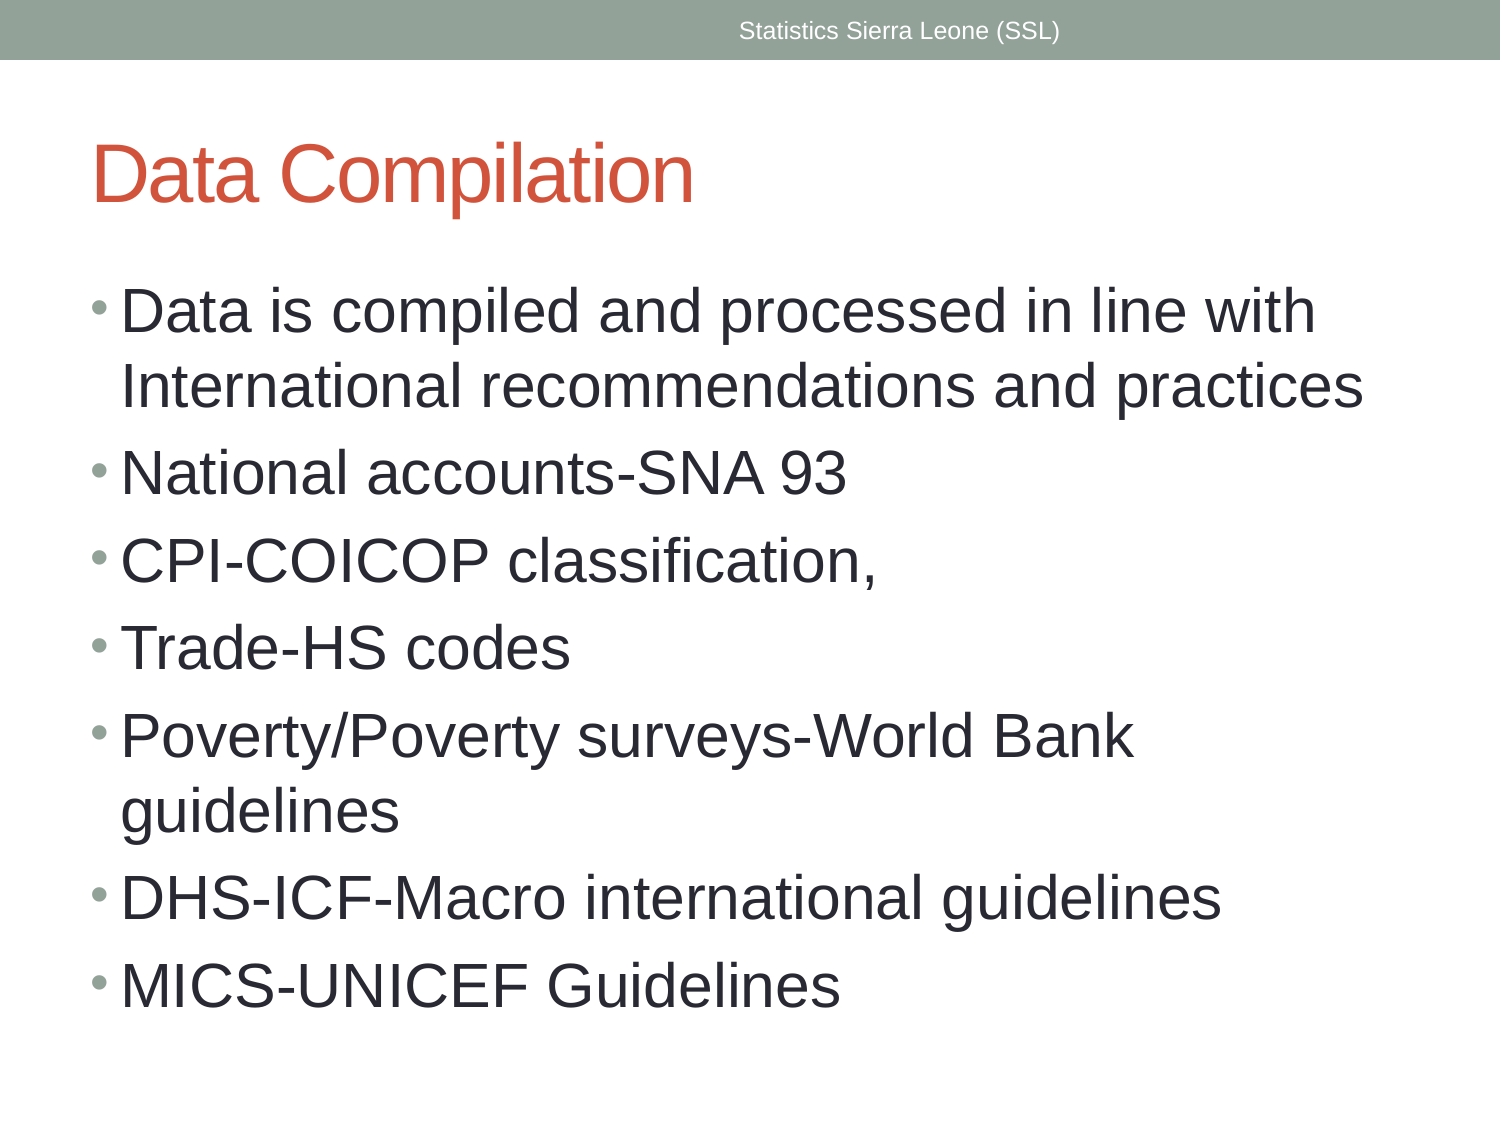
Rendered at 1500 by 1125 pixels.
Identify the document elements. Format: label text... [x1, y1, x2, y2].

title Data Compilation [75, 87, 1425, 250]
footer Statistics Sierra Leone (SSL) [562, 3, 1238, 57]
list Data is compiled and processed in line with International recommendations and practices National accounts-SNA 93 CPI-COICOP classification, Trade-HS codes Poverty/Poverty surveys-World Bank guidelines DHS-ICF-Macro international guidelines MICS-UNICEF Guidelines [75, 262, 1425, 1063]
